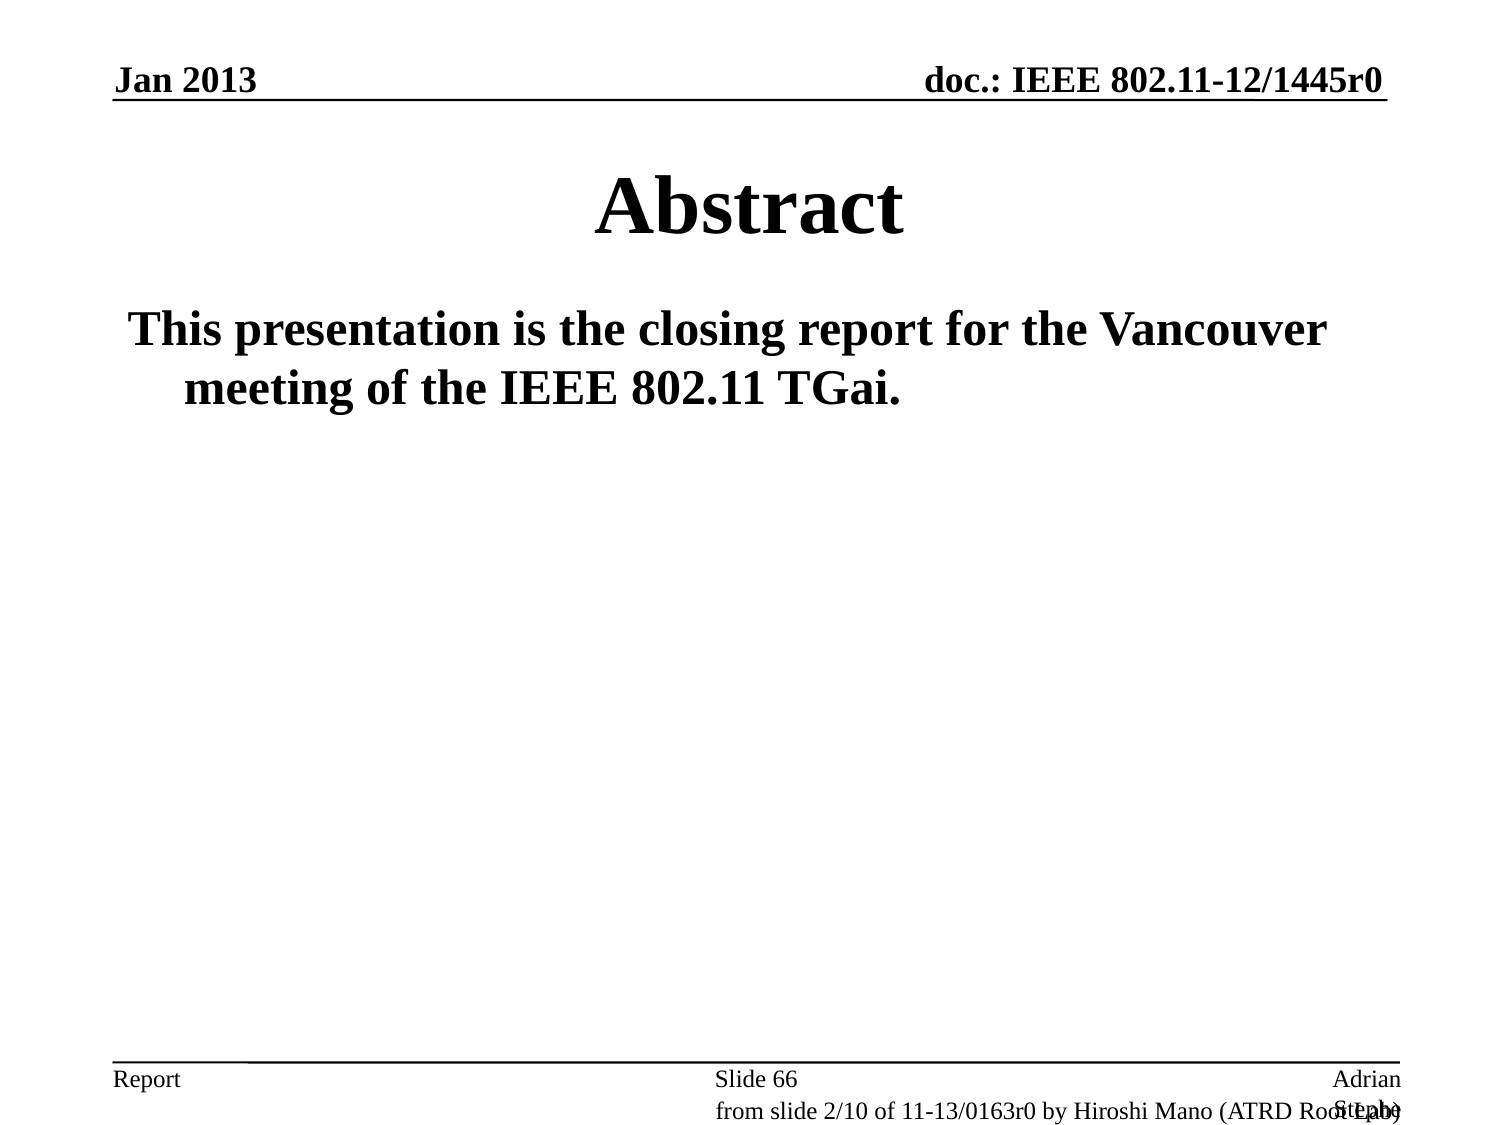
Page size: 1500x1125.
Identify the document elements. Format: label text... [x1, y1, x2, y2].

list This presentation is the closing report for the Vancouver meeting of the IEEE 802.11 TGai. [112, 287, 1425, 963]
footer Adrian Stephens, Intel Corporation [1324, 1061, 1402, 1087]
slide_number Slide 66 [712, 1061, 800, 1087]
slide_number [114, 54, 374, 101]
text_box from slide 2/10 of 11-13/0163r0 by Hiroshi Mano (ATRD Root Lab) [343, 1087, 1417, 1125]
title Abstract [112, 112, 1388, 287]
